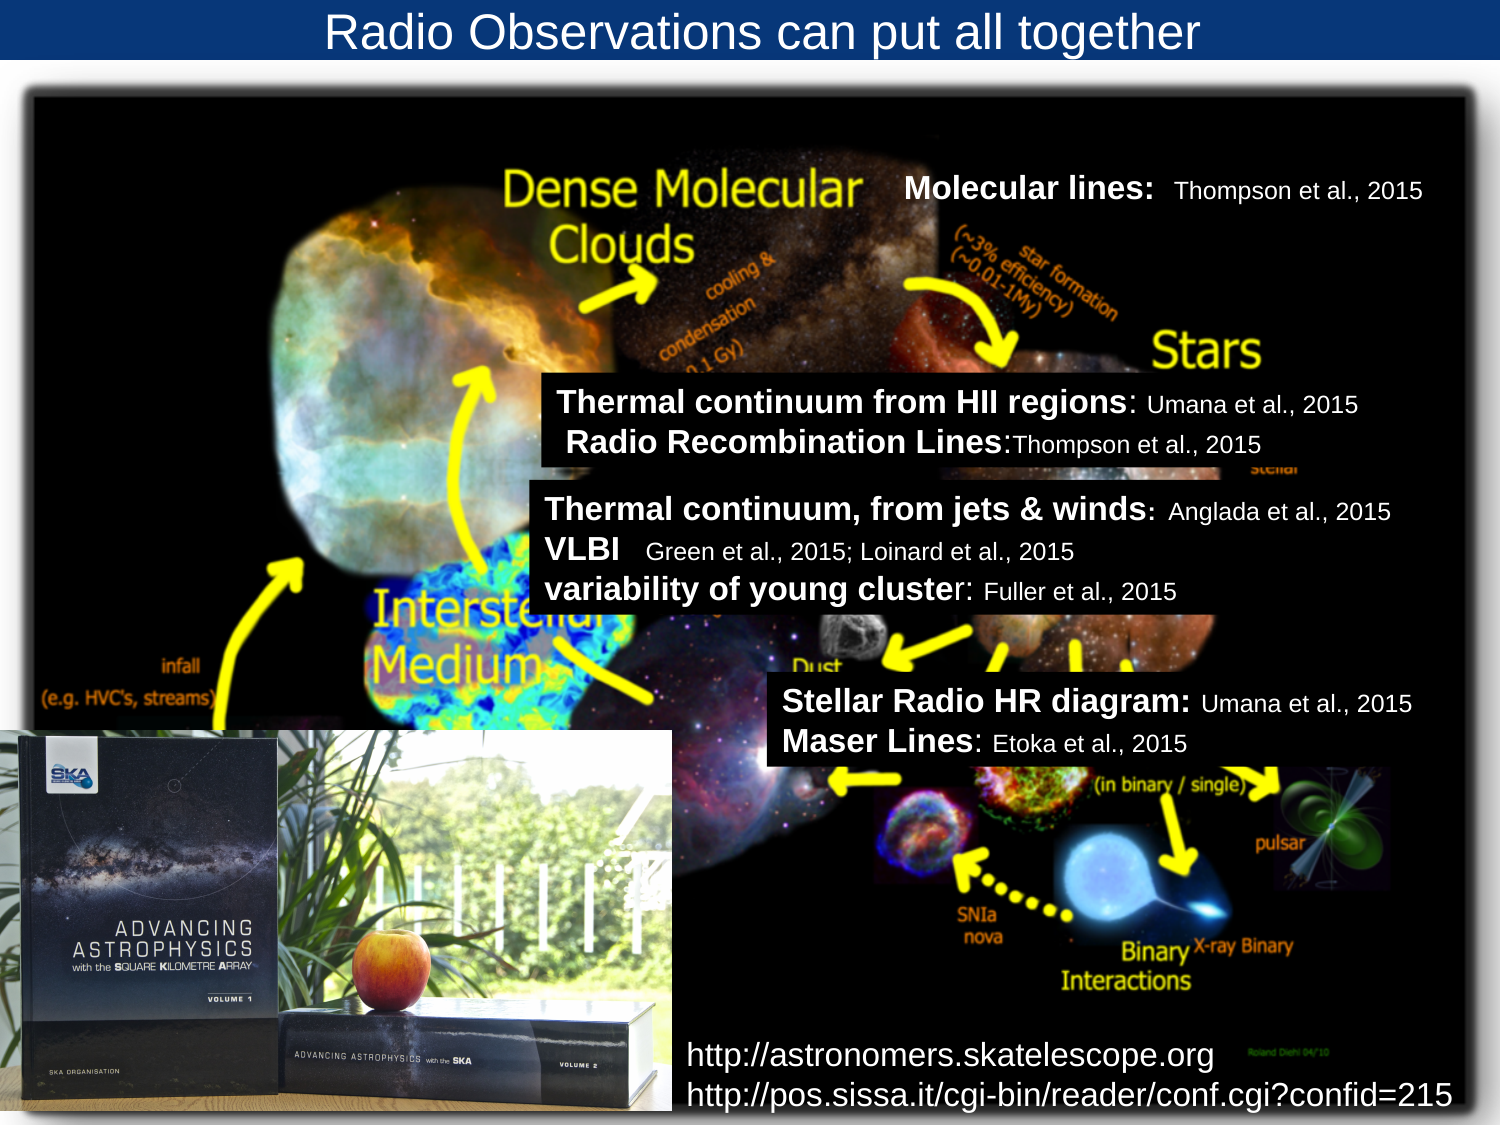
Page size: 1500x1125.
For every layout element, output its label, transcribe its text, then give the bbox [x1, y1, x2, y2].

picture [0, 68, 1500, 1125]
text_box Radio Observations can put all together [158, 0, 1500, 67]
